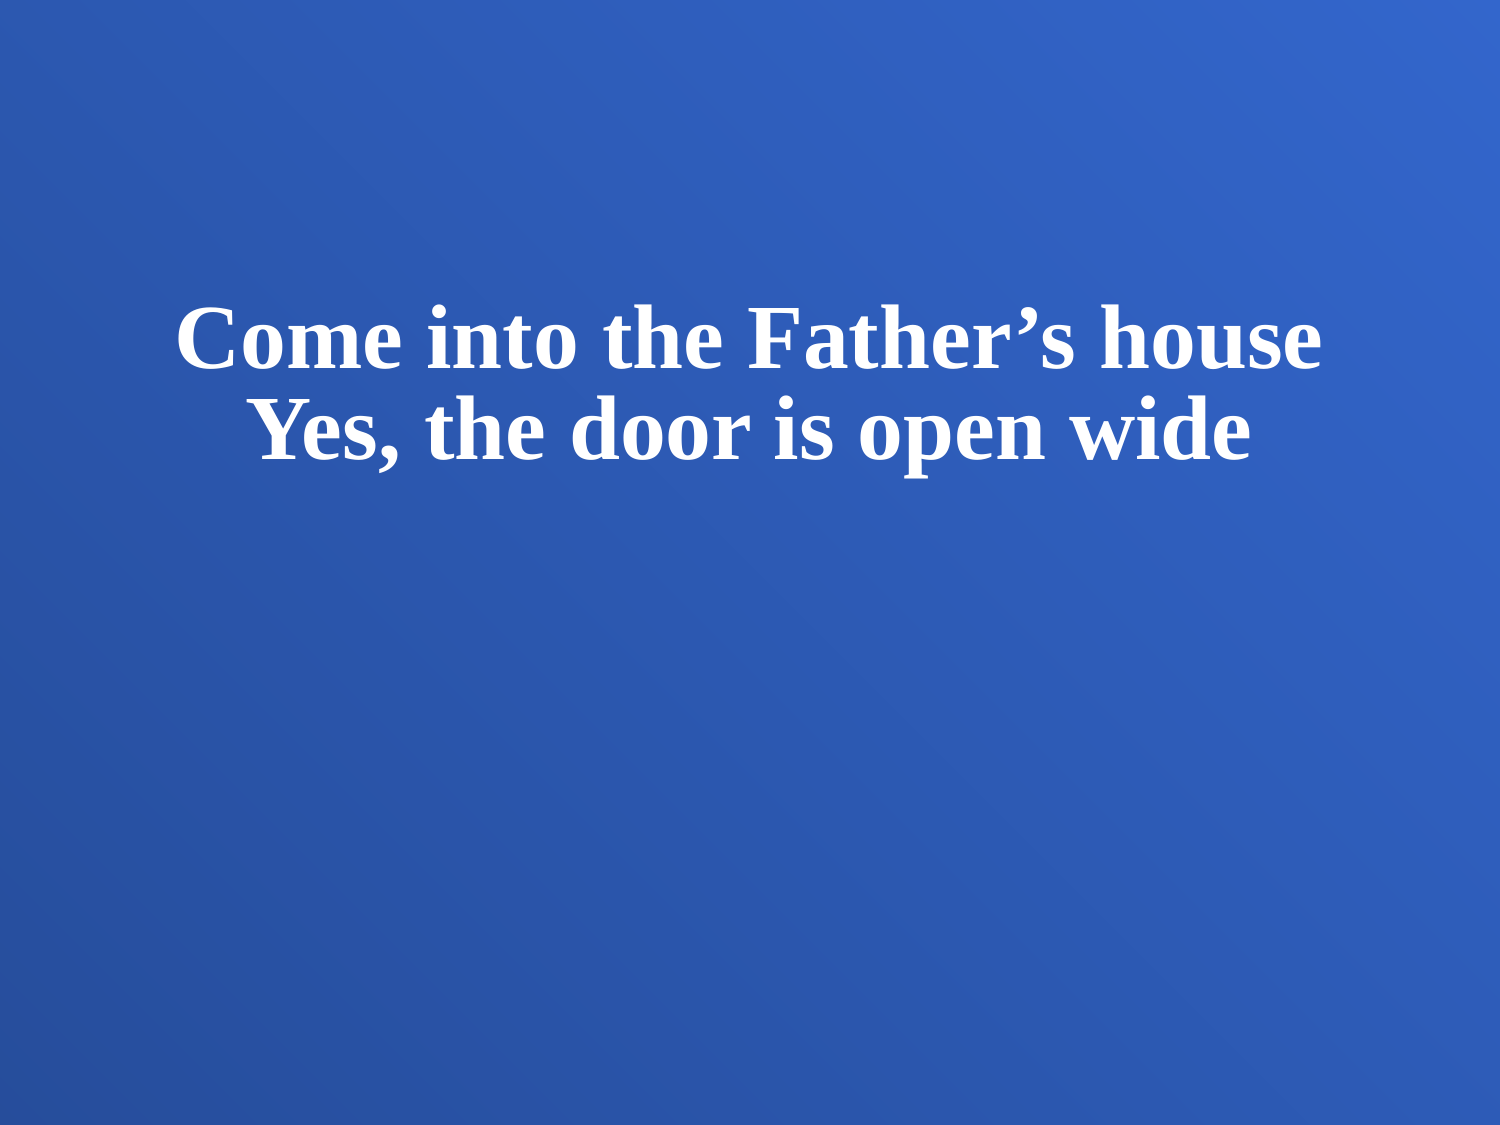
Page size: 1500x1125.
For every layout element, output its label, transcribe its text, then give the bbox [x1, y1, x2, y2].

text_box Come into the Father’s house Yes, the door is open wide [0, 287, 1500, 486]
